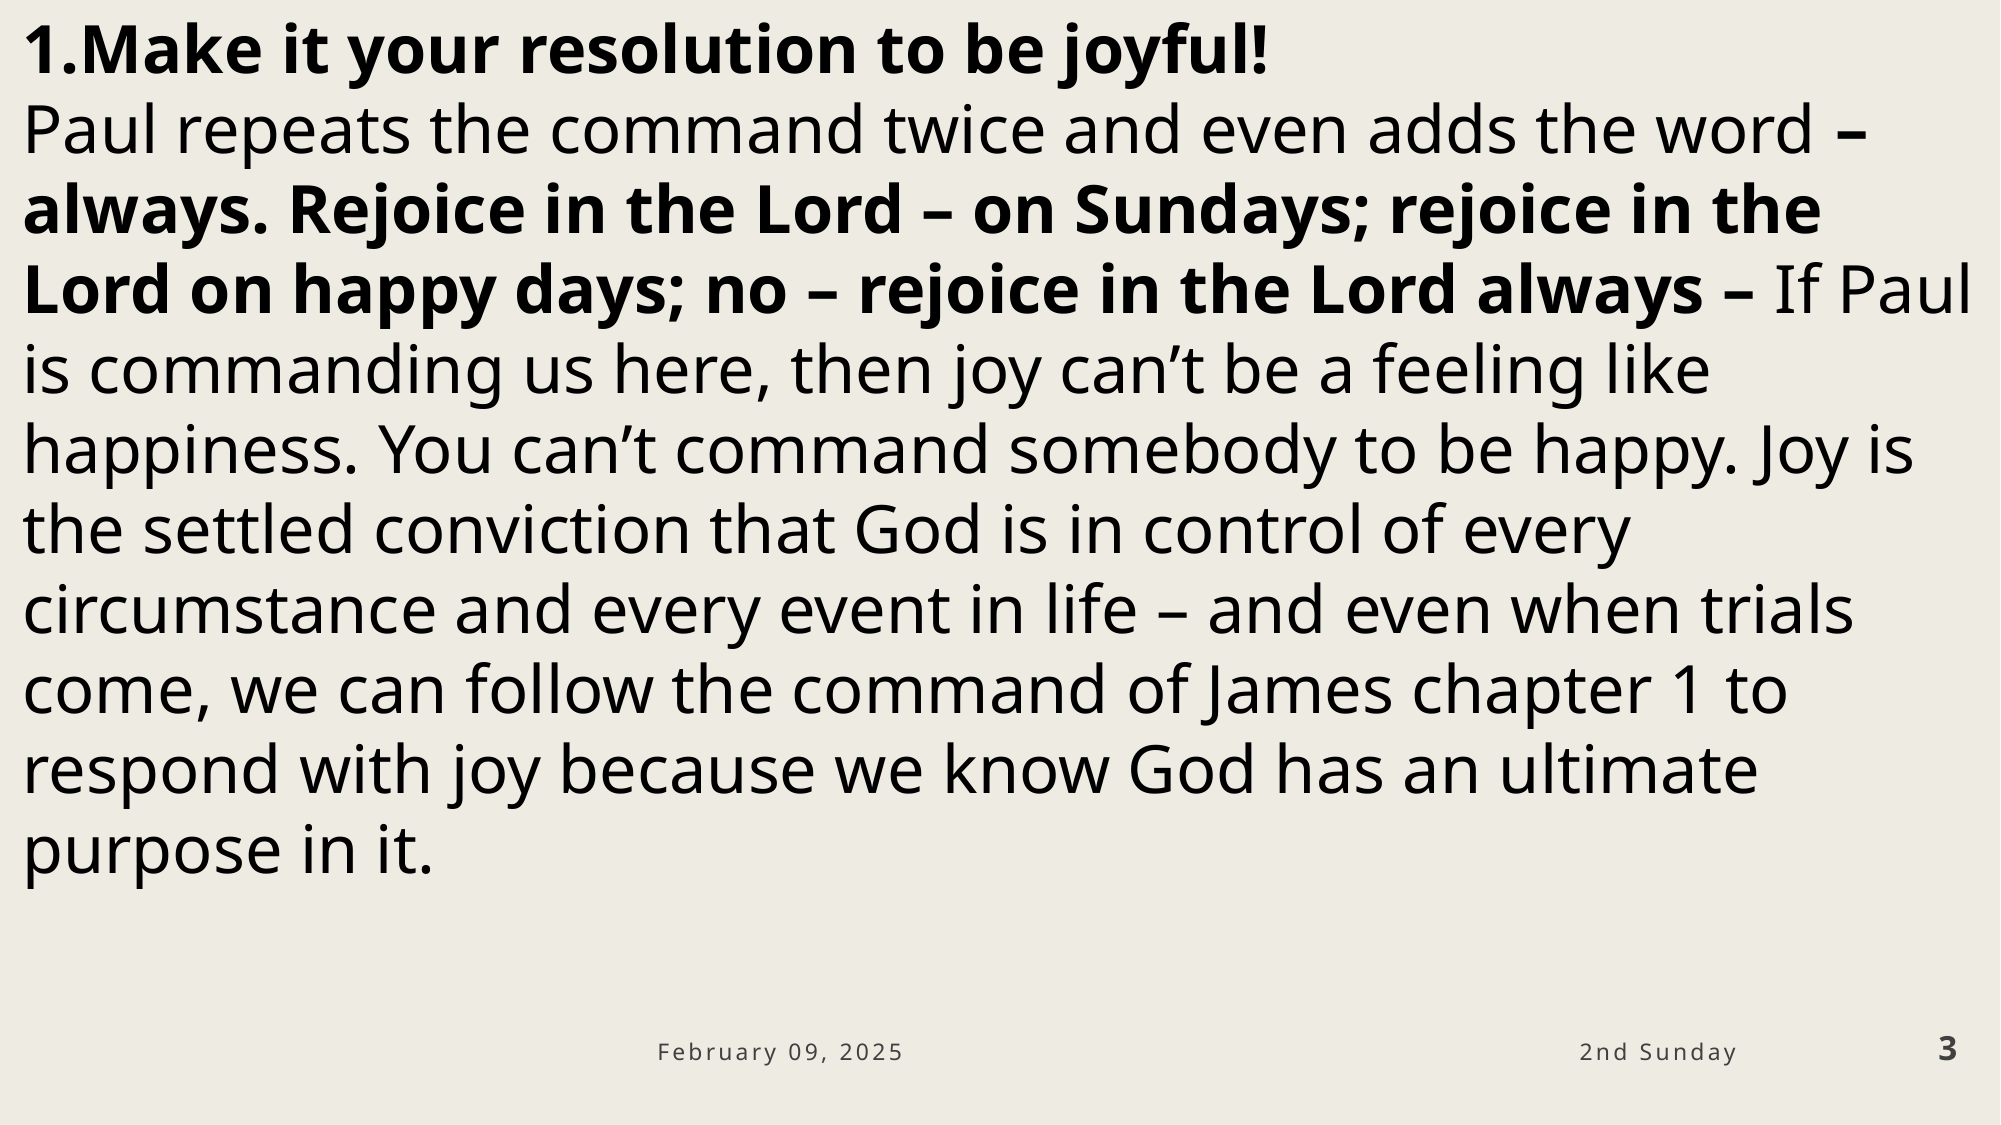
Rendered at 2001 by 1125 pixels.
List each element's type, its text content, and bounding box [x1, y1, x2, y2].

footer February 09, 2025 [315, 1012, 1245, 1088]
slide_number 2nd Sunday [1287, 1012, 1754, 1088]
slide_number 3 [1780, 1012, 1976, 1088]
text_box Make it your resolution to be joyful! Paul repeats the command twice and even adds the word – always. Rejoice in the Lord – on Sundays; rejoice in the Lord on happy days; no – rejoice in the Lord always – If Paul is commanding us here, then joy can’t be a feeling like happiness. You can’t command somebody to be happy. Joy is the settled conviction that God is in control of every circumstance and every event in life – and even when trials come, we can follow the command of James chapter 1 to respond with joy because we know God has an ultimate purpose in it. [7, 0, 1993, 895]
